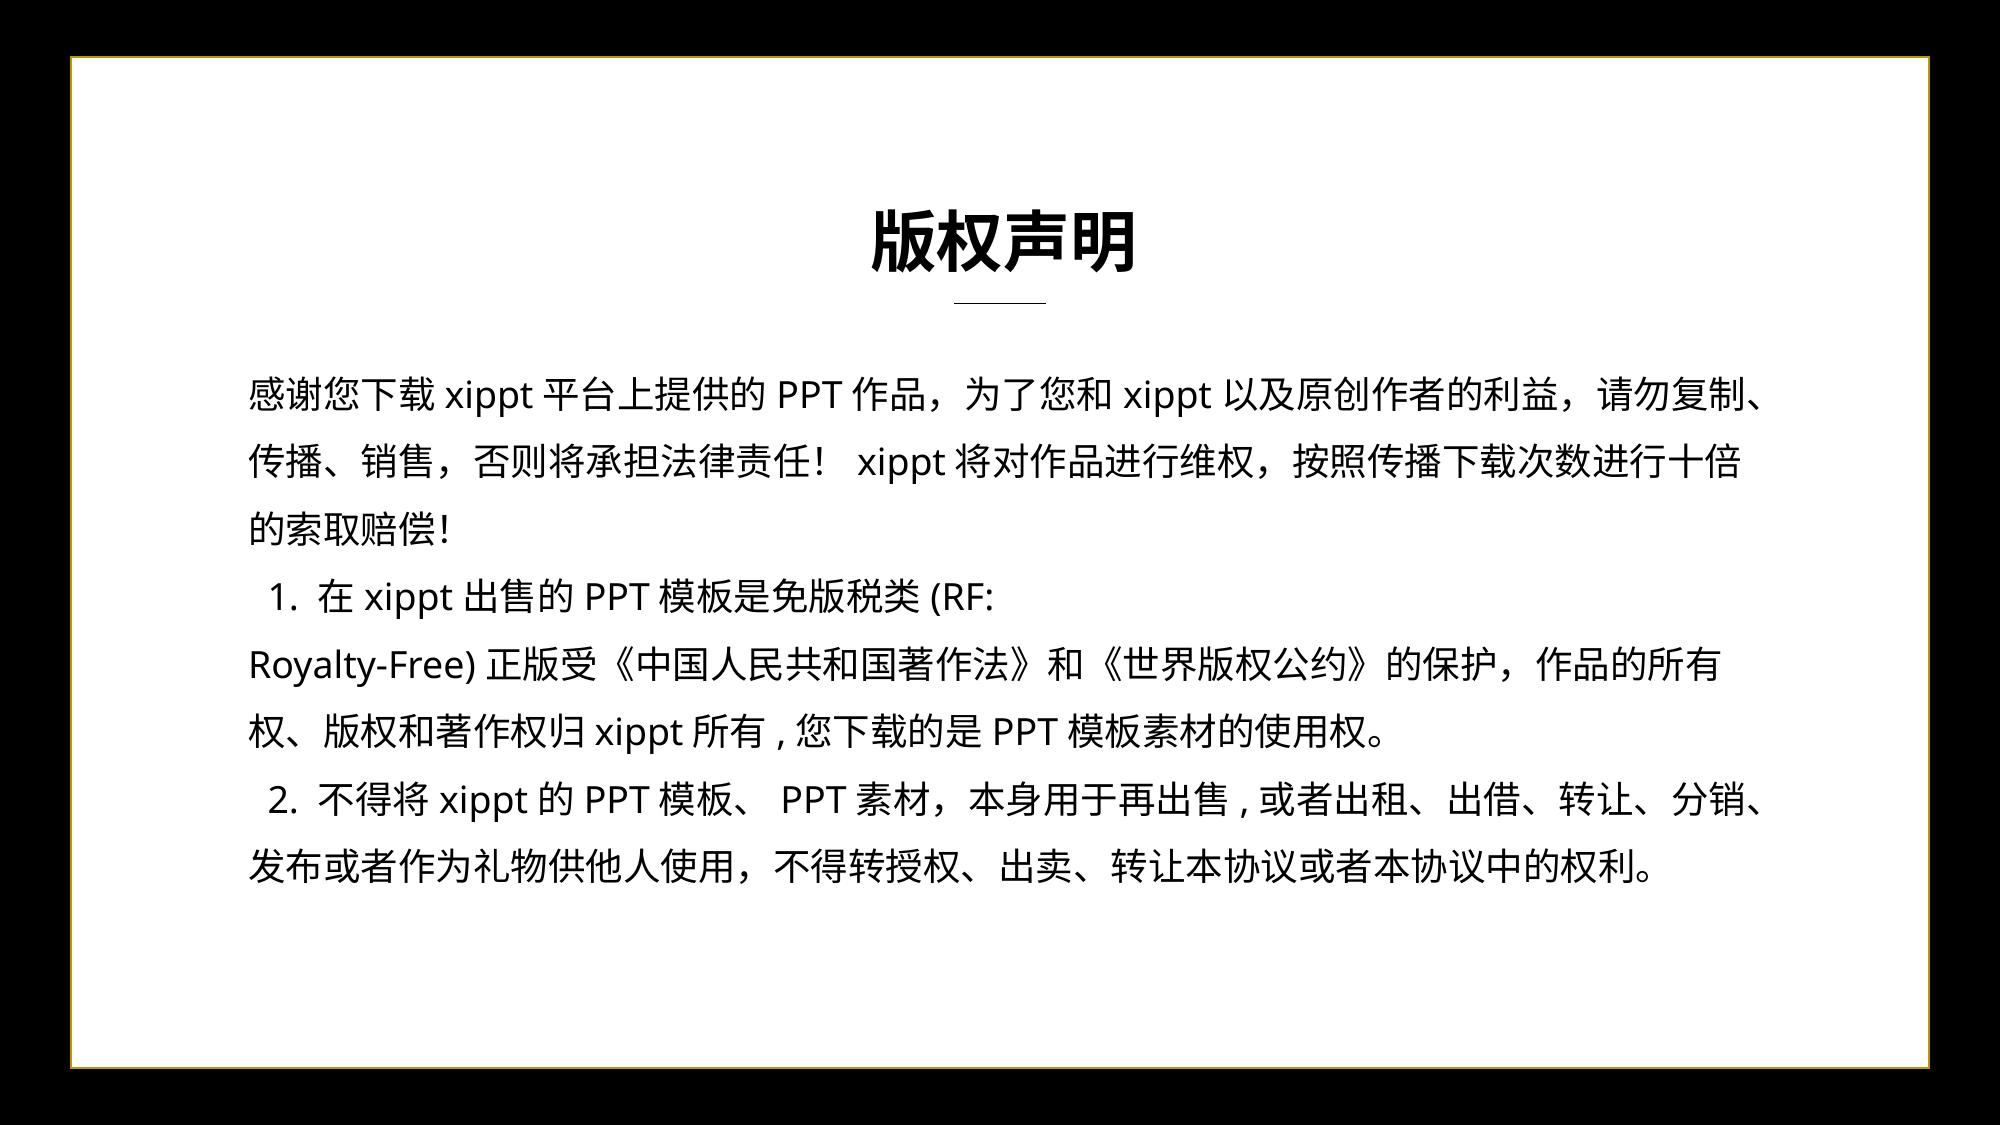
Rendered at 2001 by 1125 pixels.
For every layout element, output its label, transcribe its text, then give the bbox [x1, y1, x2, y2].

text_box [70, 56, 1930, 1069]
text_box 感谢您下载xippt平台上提供的PPT作品，为了您和xippt以及原创作者的利益，请勿复制、传播、销售，否则将承担法律责任！xippt将对作品进行维权，按照传播下载次数进行十倍的索取赔偿！ 1. 在xippt出售的PPT模板是免版税类(RF: Royalty-Free)正版受《中国人民共和国著作法》和《世界版权公约》的保护，作品的所有权、版权和著作权归xippt所有,您下载的是PPT模板素材的使用权。 2. 不得将xippt的PPT模板、PPT素材，本身用于再出售,或者出租、出借、转让、分销、发布或者作为礼物供他人使用，不得转授权、出卖、转让本协议或者本协议中的权利。 [233, 340, 1767, 896]
text_box 版权声明 [855, 168, 1152, 287]
